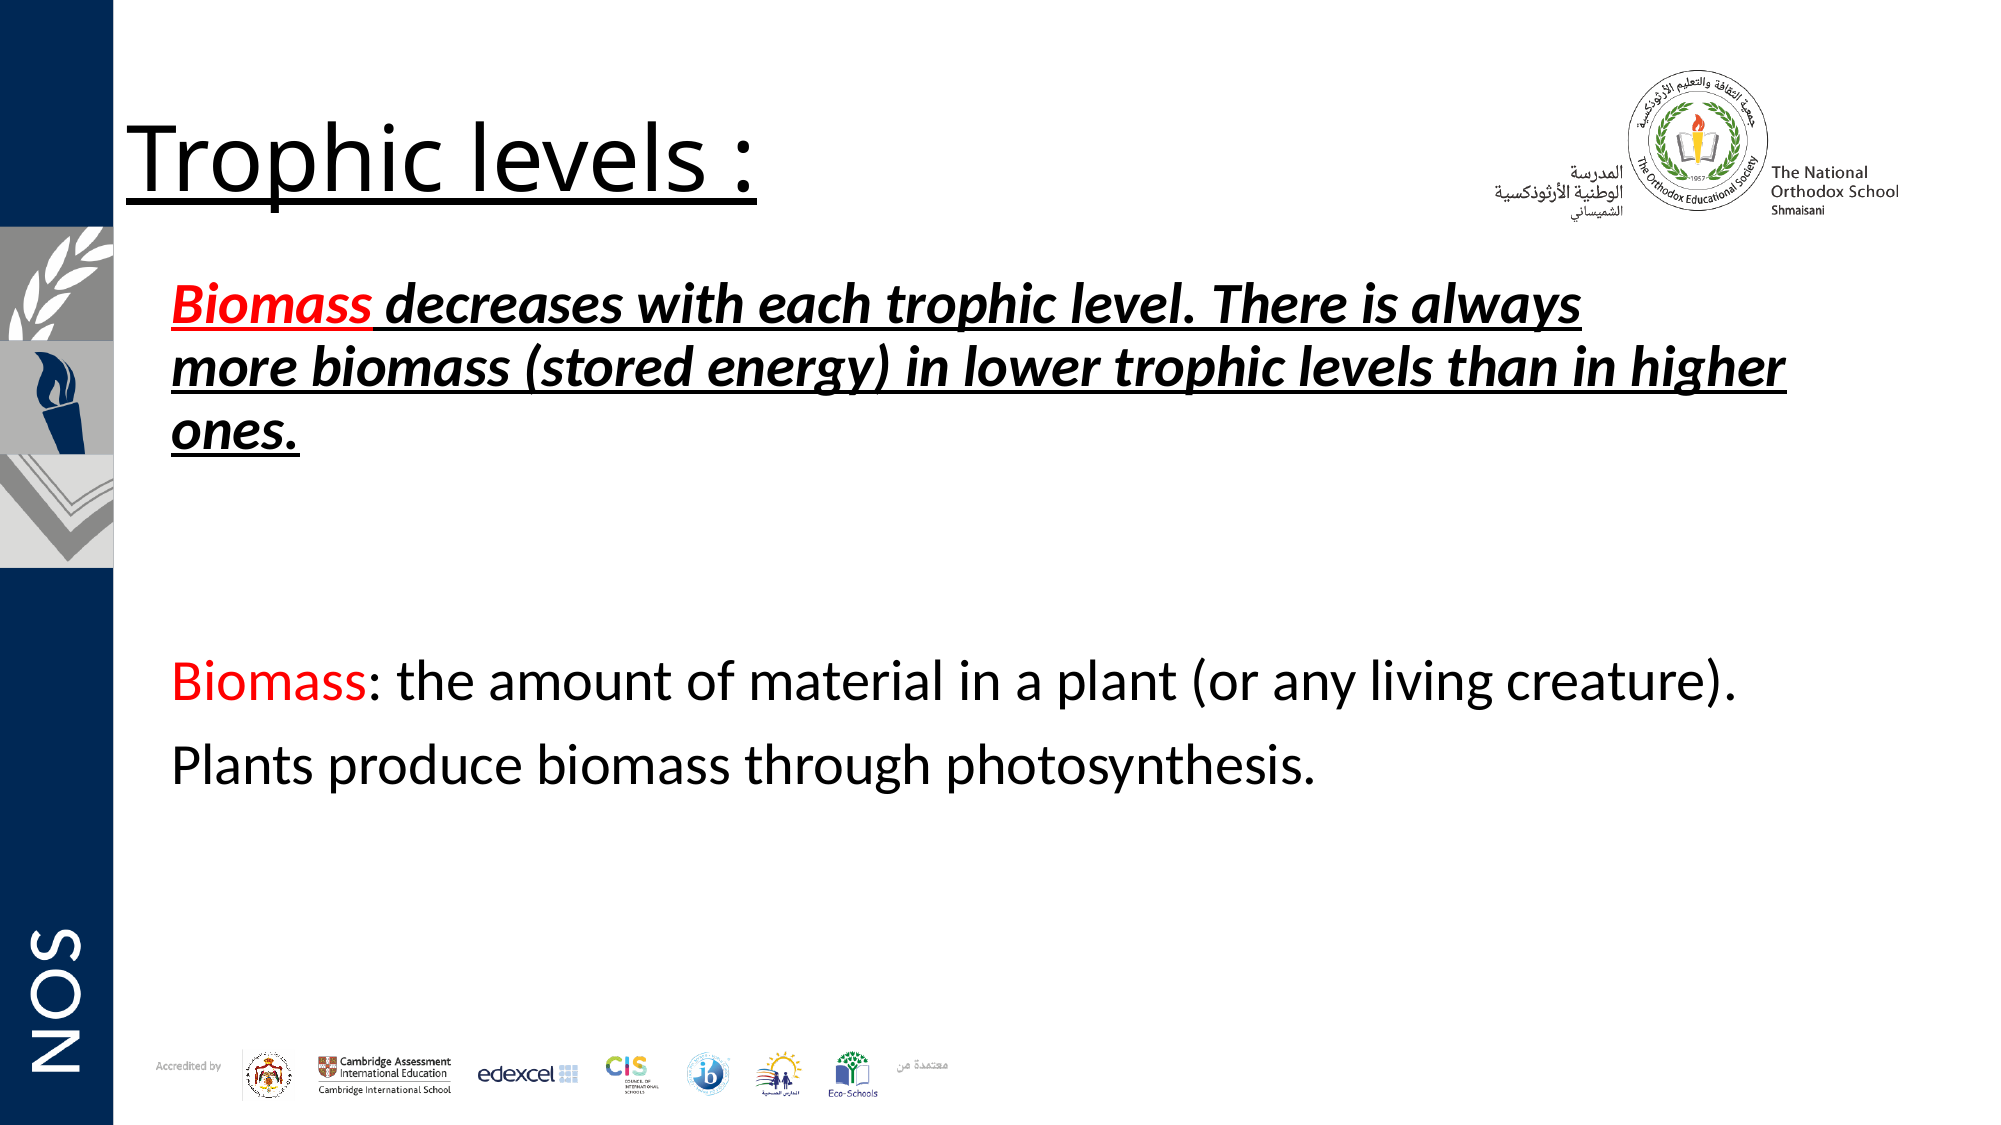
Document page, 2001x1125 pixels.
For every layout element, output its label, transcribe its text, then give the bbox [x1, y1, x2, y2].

picture [0, 0, 948, 1125]
picture [1495, 70, 1898, 222]
list Biomass decreases with each trophic level. There is always more biomass (stored energy) in lower trophic levels than in higher ones. Biomass: the amount of material in a plant (or any living creature). Plants produce biomass through photosynthesis. [335, 265, 1861, 994]
title Trophic levels : [335, 99, 1522, 223]
